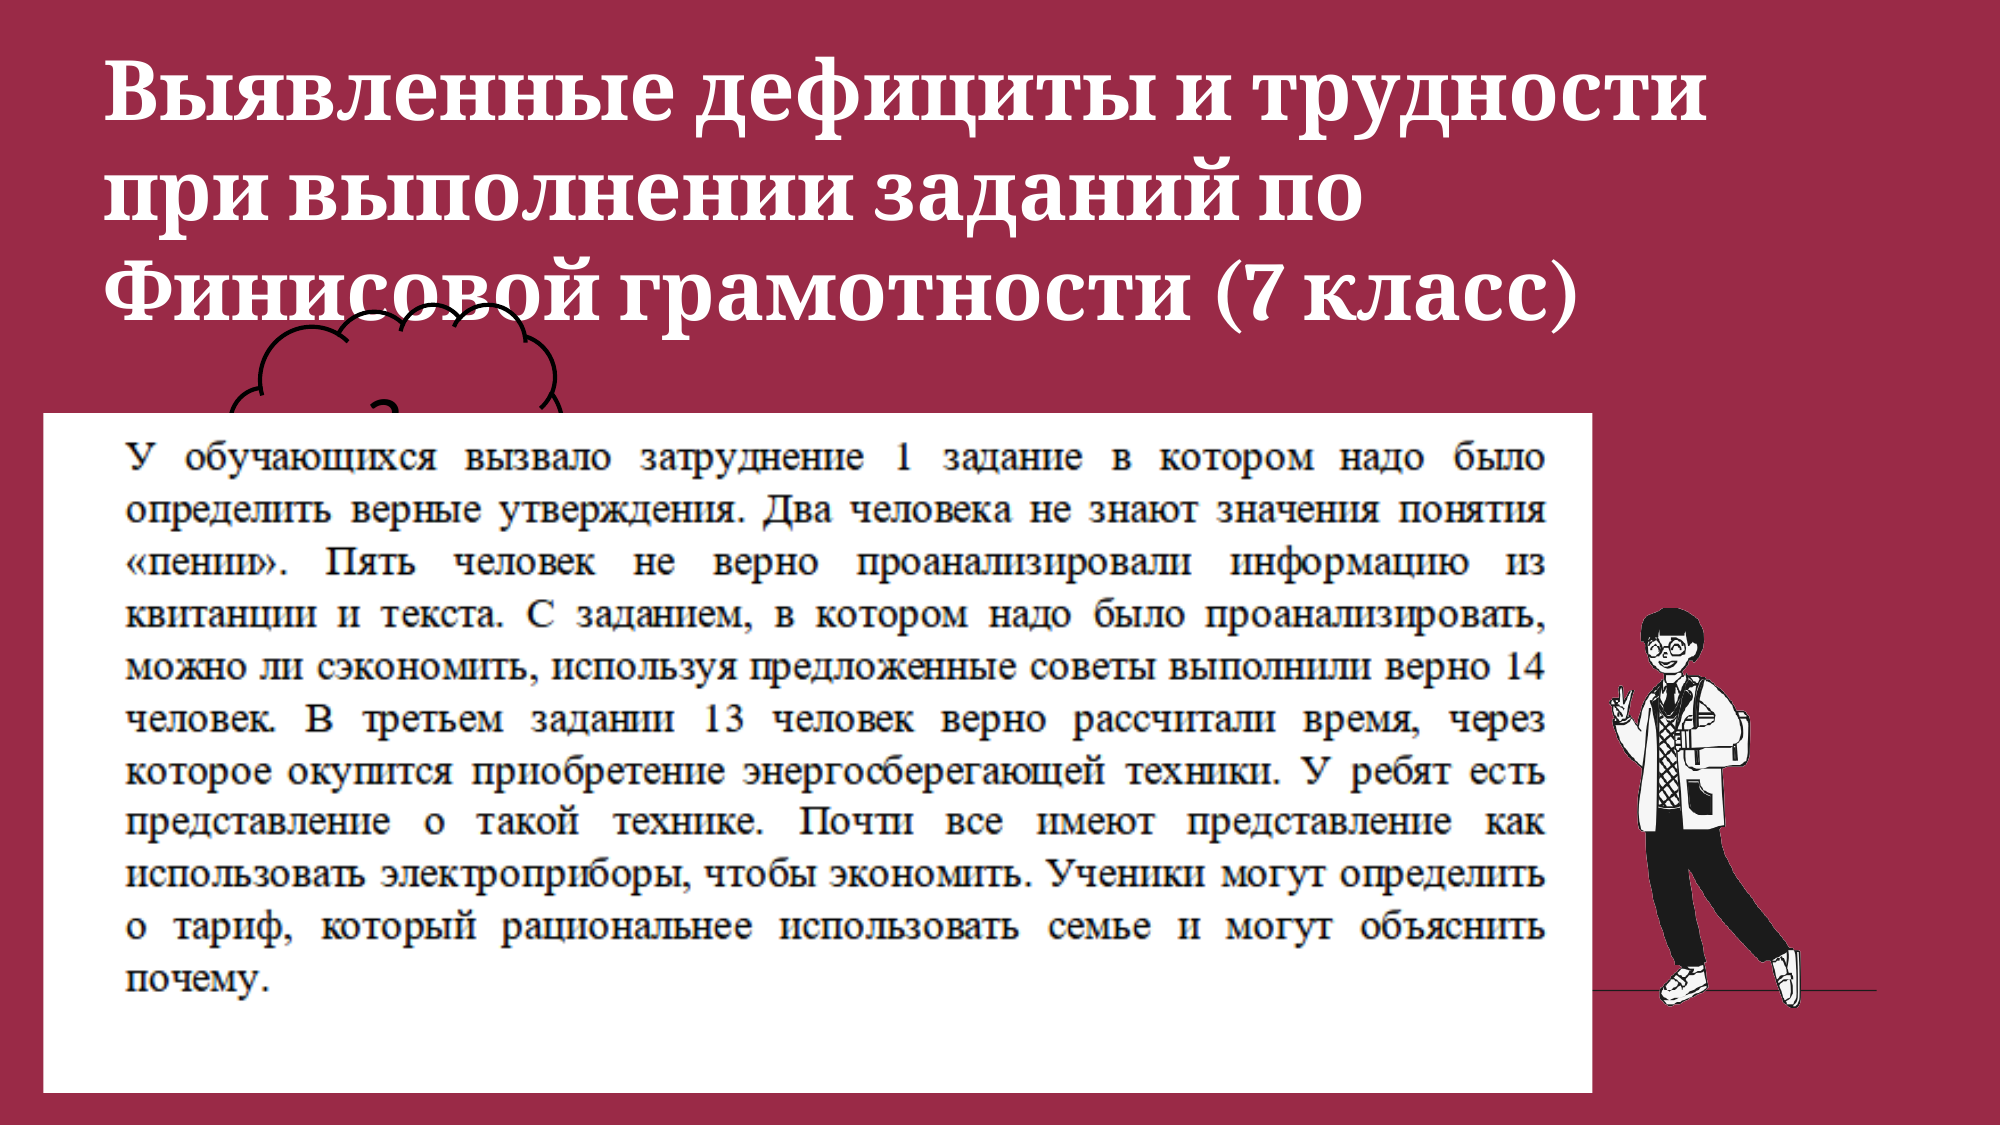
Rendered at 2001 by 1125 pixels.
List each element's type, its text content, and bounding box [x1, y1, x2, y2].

picture [43, 413, 1593, 1093]
text_box ? [231, 304, 561, 412]
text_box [1600, 607, 1877, 1053]
text_box Выявленные дефициты и трудности при выполнении заданий по Финисовой грамотности (7 класс) [88, 29, 1861, 345]
